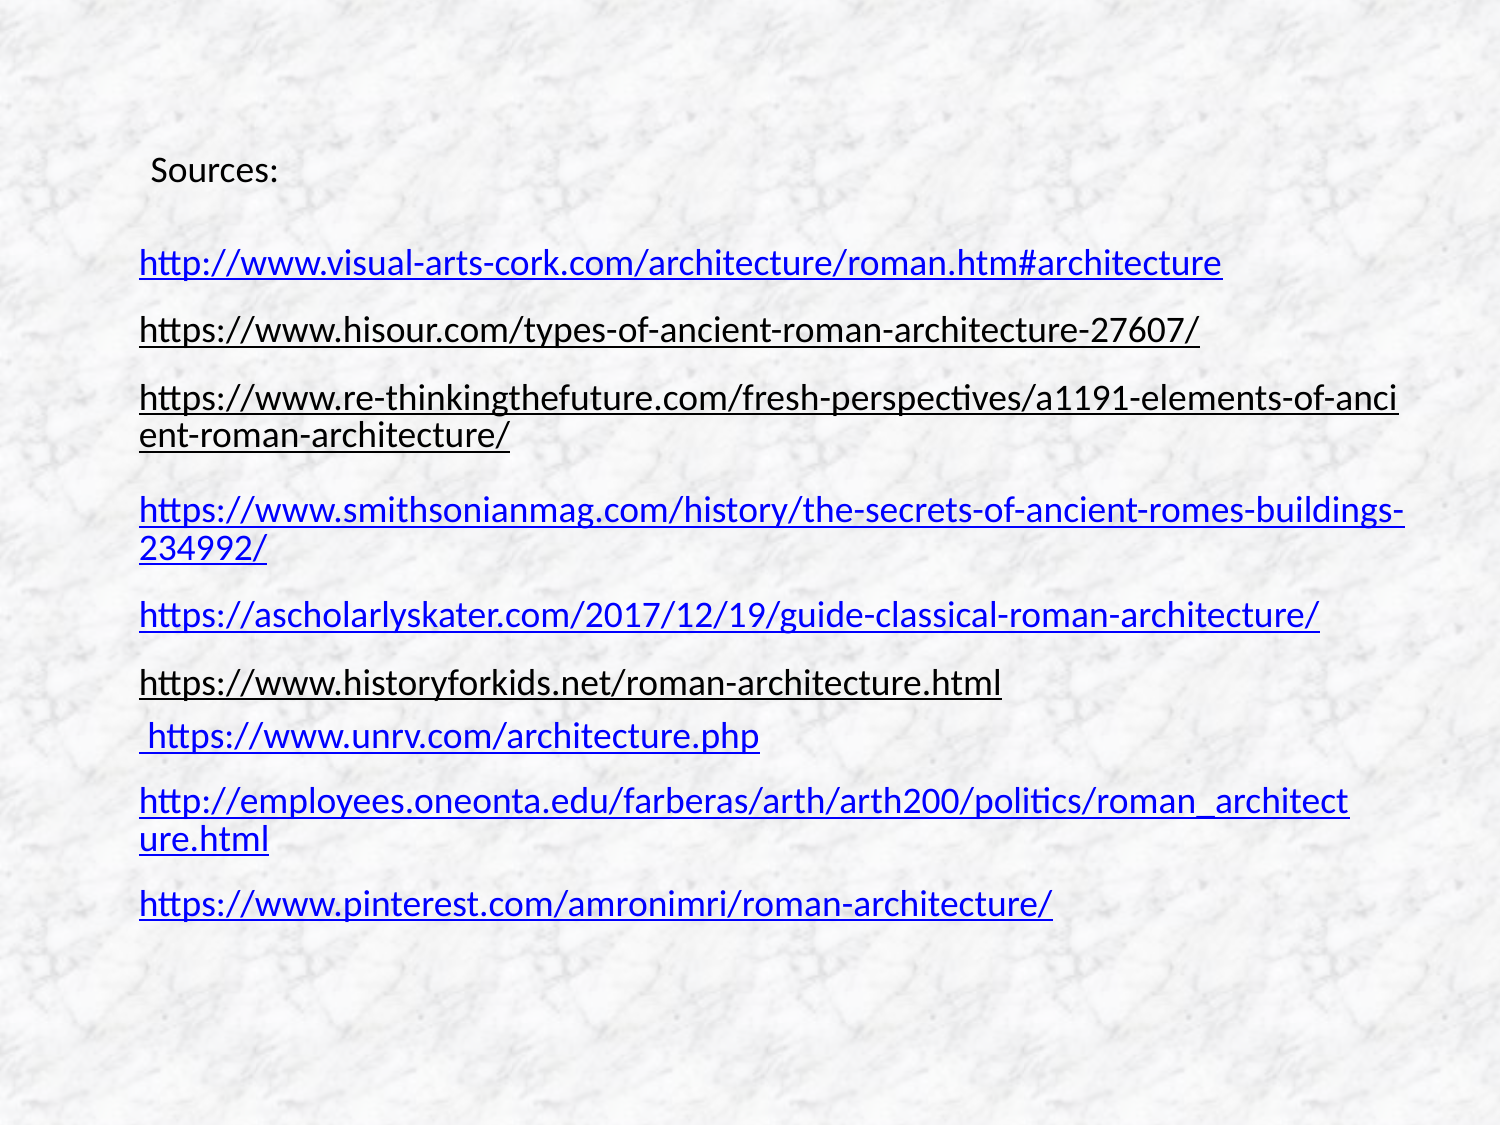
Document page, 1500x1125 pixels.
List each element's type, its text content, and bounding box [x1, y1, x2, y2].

text_box http://www.visual-arts-cork.com/architecture/roman.htm#architecture https://www.hisour.com/types-of-ancient-roman-architecture-27607/ https://www.re-thinkingthefuture.com/fresh-perspectives/a1191-elements-of-ancient-roman-architecture/ https://www.smithsonianmag.com/history/the-secrets-of-ancient-romes-buildings-234992/ https://ascholarlyskater.com/2017/12/19/guide-classical-roman-architecture/ https://www.historyforkids.net/roman-architecture.html [123, 208, 1424, 748]
text_box Sources: [135, 137, 467, 197]
text_box https://www.unrv.com/architecture.php http://employees.oneonta.edu/farberas/arth/arth200/politics/roman_architecture.html https://www.pinterest.com/amronimri/roman-architecture/ [123, 704, 1376, 1029]
